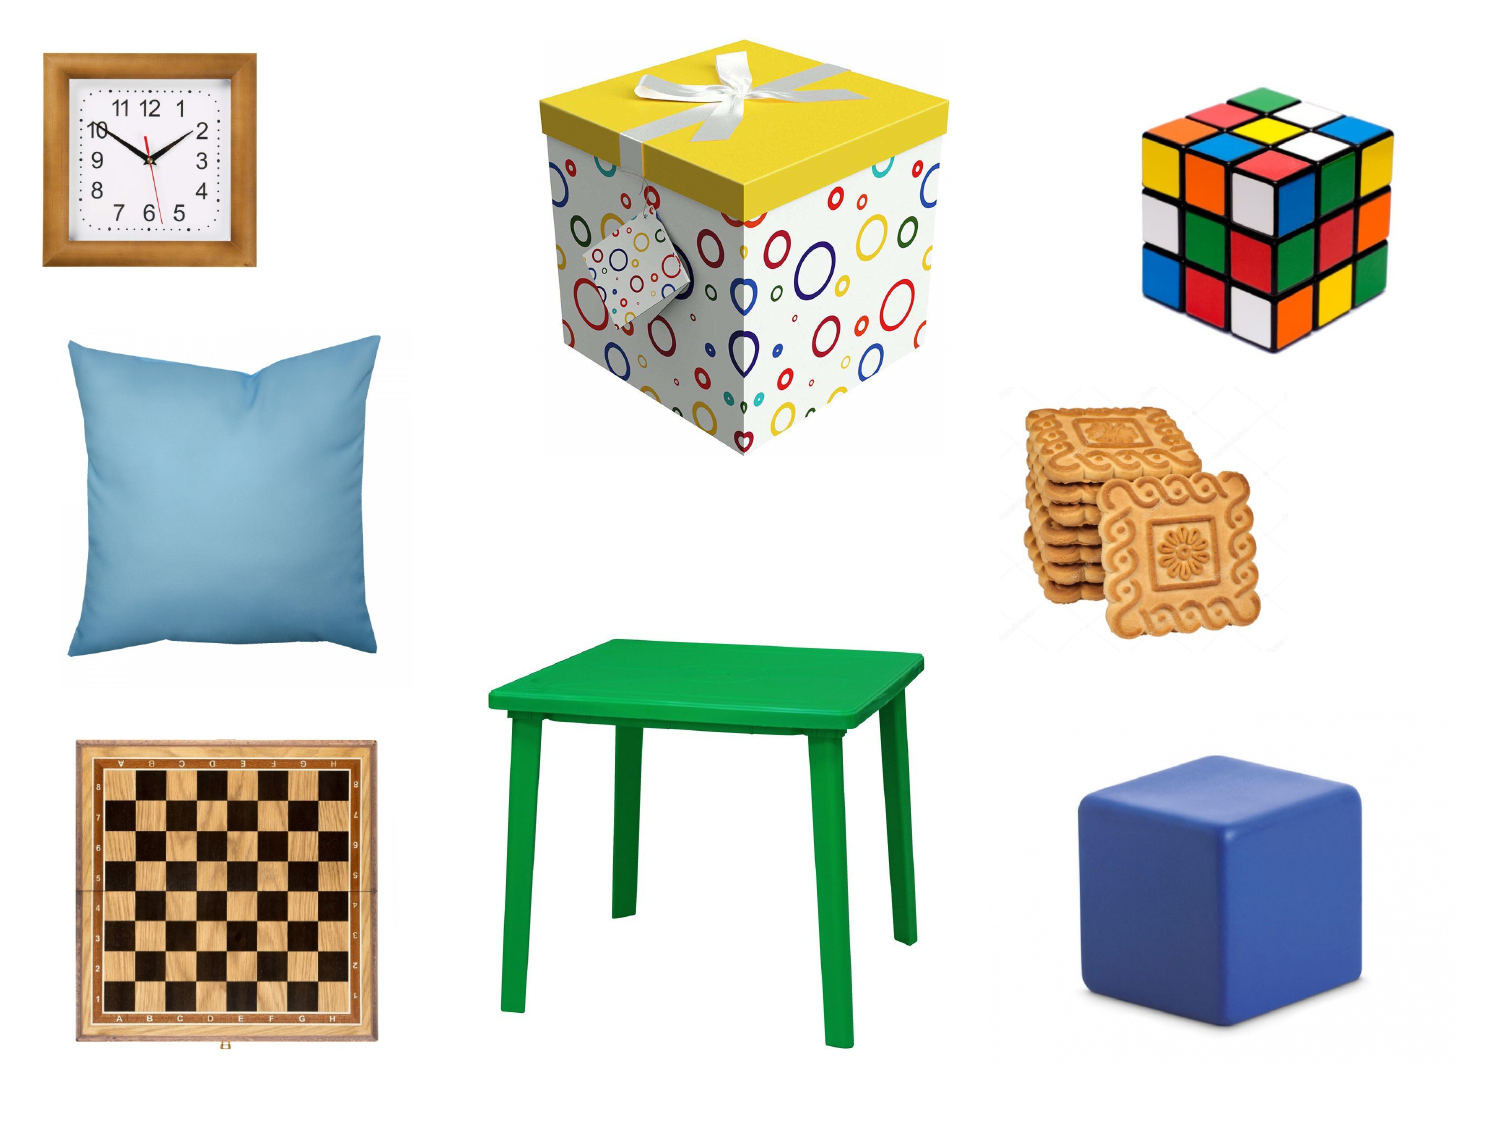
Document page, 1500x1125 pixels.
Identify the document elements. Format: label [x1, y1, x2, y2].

picture [37, 49, 263, 273]
picture [999, 387, 1288, 652]
picture [537, 37, 951, 457]
picture [49, 712, 401, 1063]
picture [1112, 62, 1426, 376]
picture [987, 712, 1455, 1063]
picture [487, 624, 926, 1063]
picture [37, 312, 413, 688]
